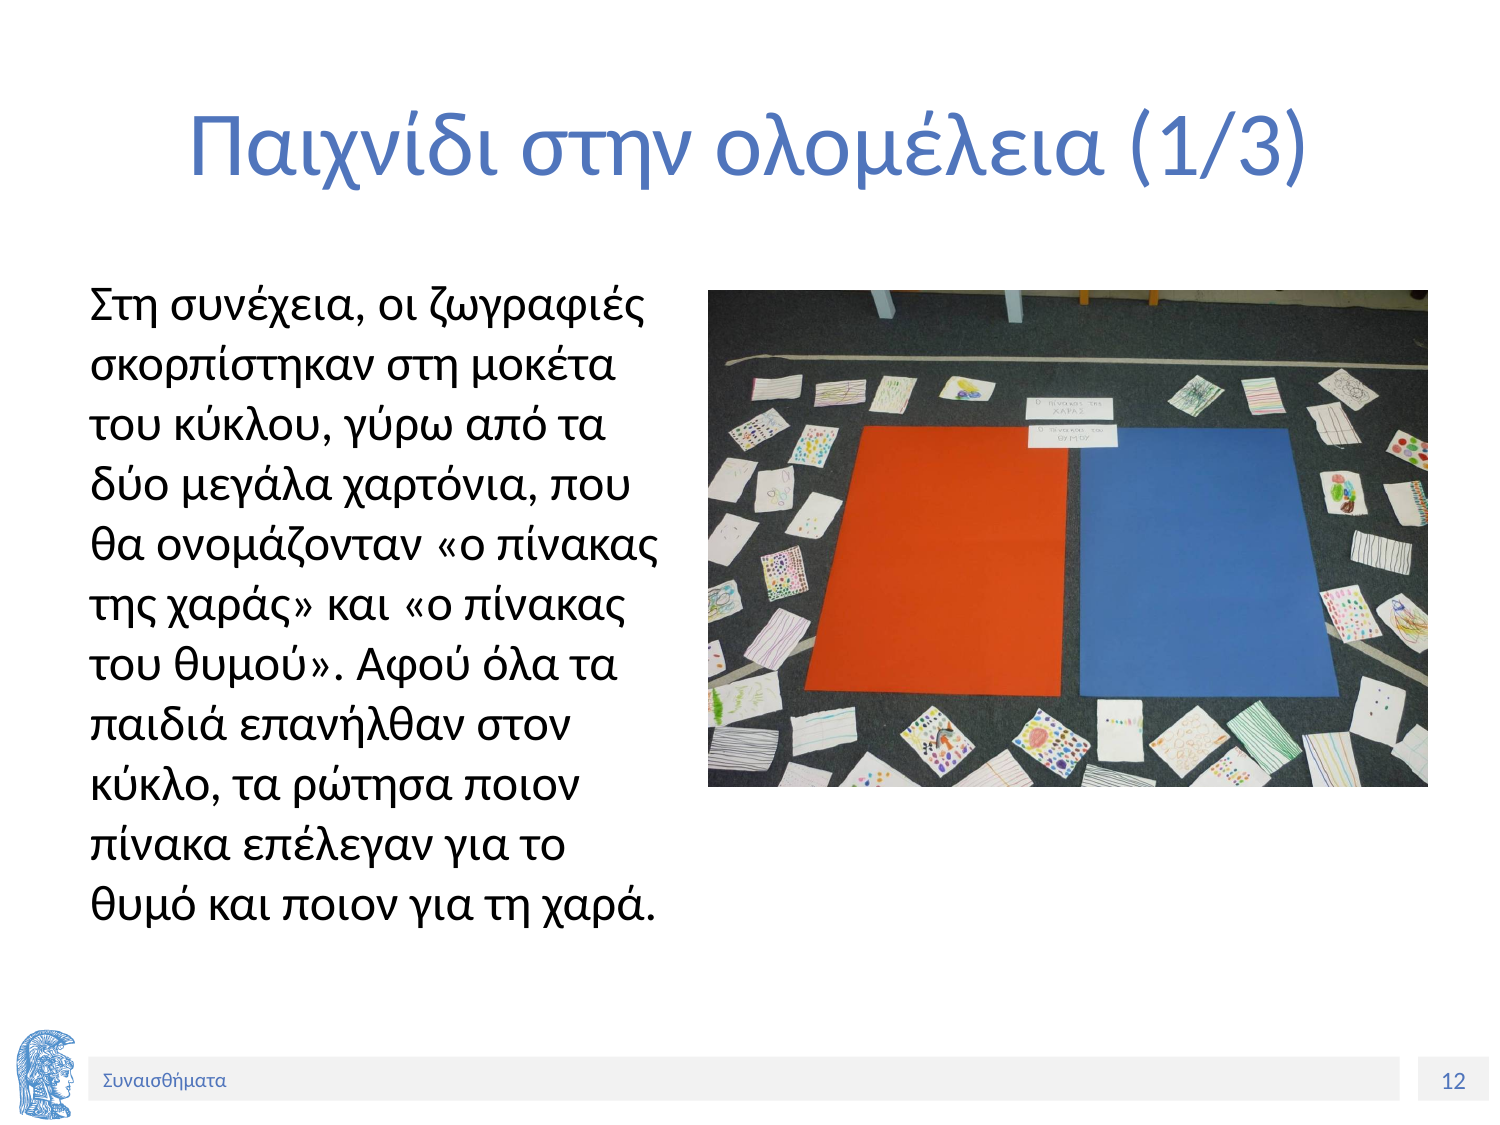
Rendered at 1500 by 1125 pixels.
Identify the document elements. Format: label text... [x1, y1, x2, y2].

picture [9, 1026, 81, 1120]
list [708, 290, 1428, 788]
list Στη συνέχεια, οι ζωγραφιές σκορπίστηκαν στη μοκέτα του κύκλου, γύρω από τα δύο μεγάλα χαρτόνια, που θα ονομάζονταν «ο πίνακας της χαράς» και «ο πίνακας του θυμού». Αφού όλα τα παιδιά επανήλθαν στον κύκλο, τα ρώτησα ποιον πίνακα επέλεγαν για το θυμό και ποιον για τη χαρά. [75, 262, 691, 1005]
title Παιχνίδι στην ολομέλεια (1/3) [75, 45, 1425, 233]
